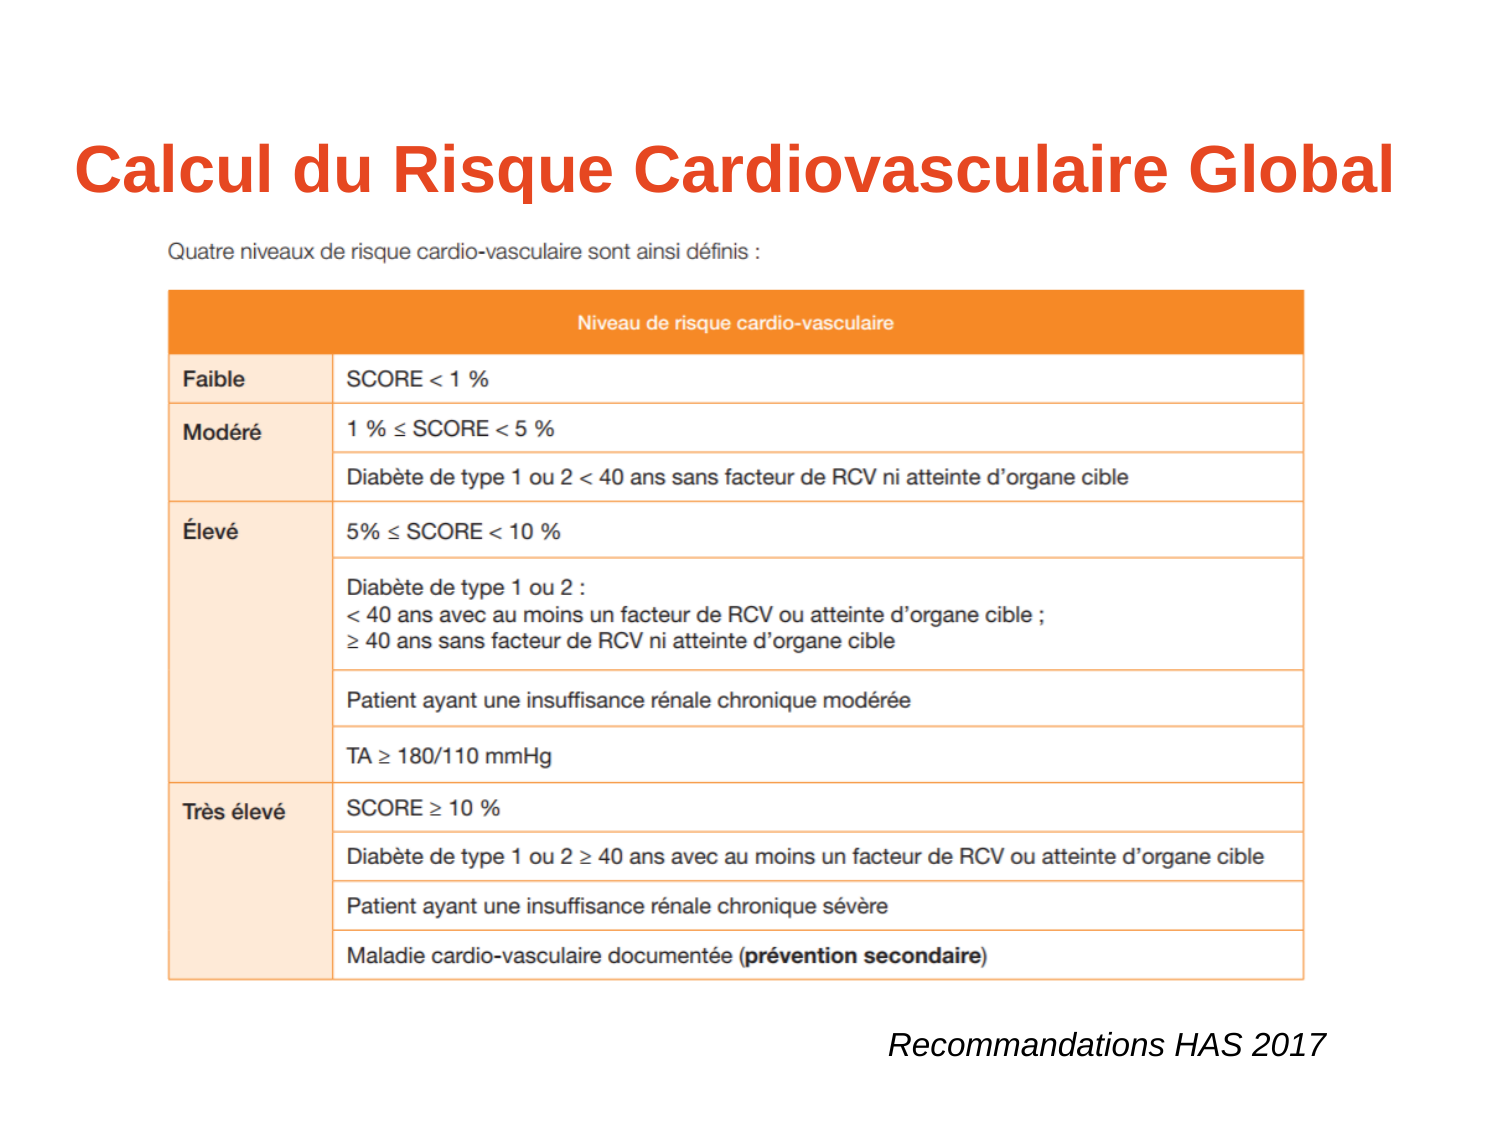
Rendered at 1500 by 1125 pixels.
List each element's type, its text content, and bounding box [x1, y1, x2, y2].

picture [141, 204, 1382, 1007]
title Calcul du Risque Cardiovasculaire Global [0, 93, 1500, 237]
text_box Recommandations HAS 2017 [761, 1023, 1453, 1083]
